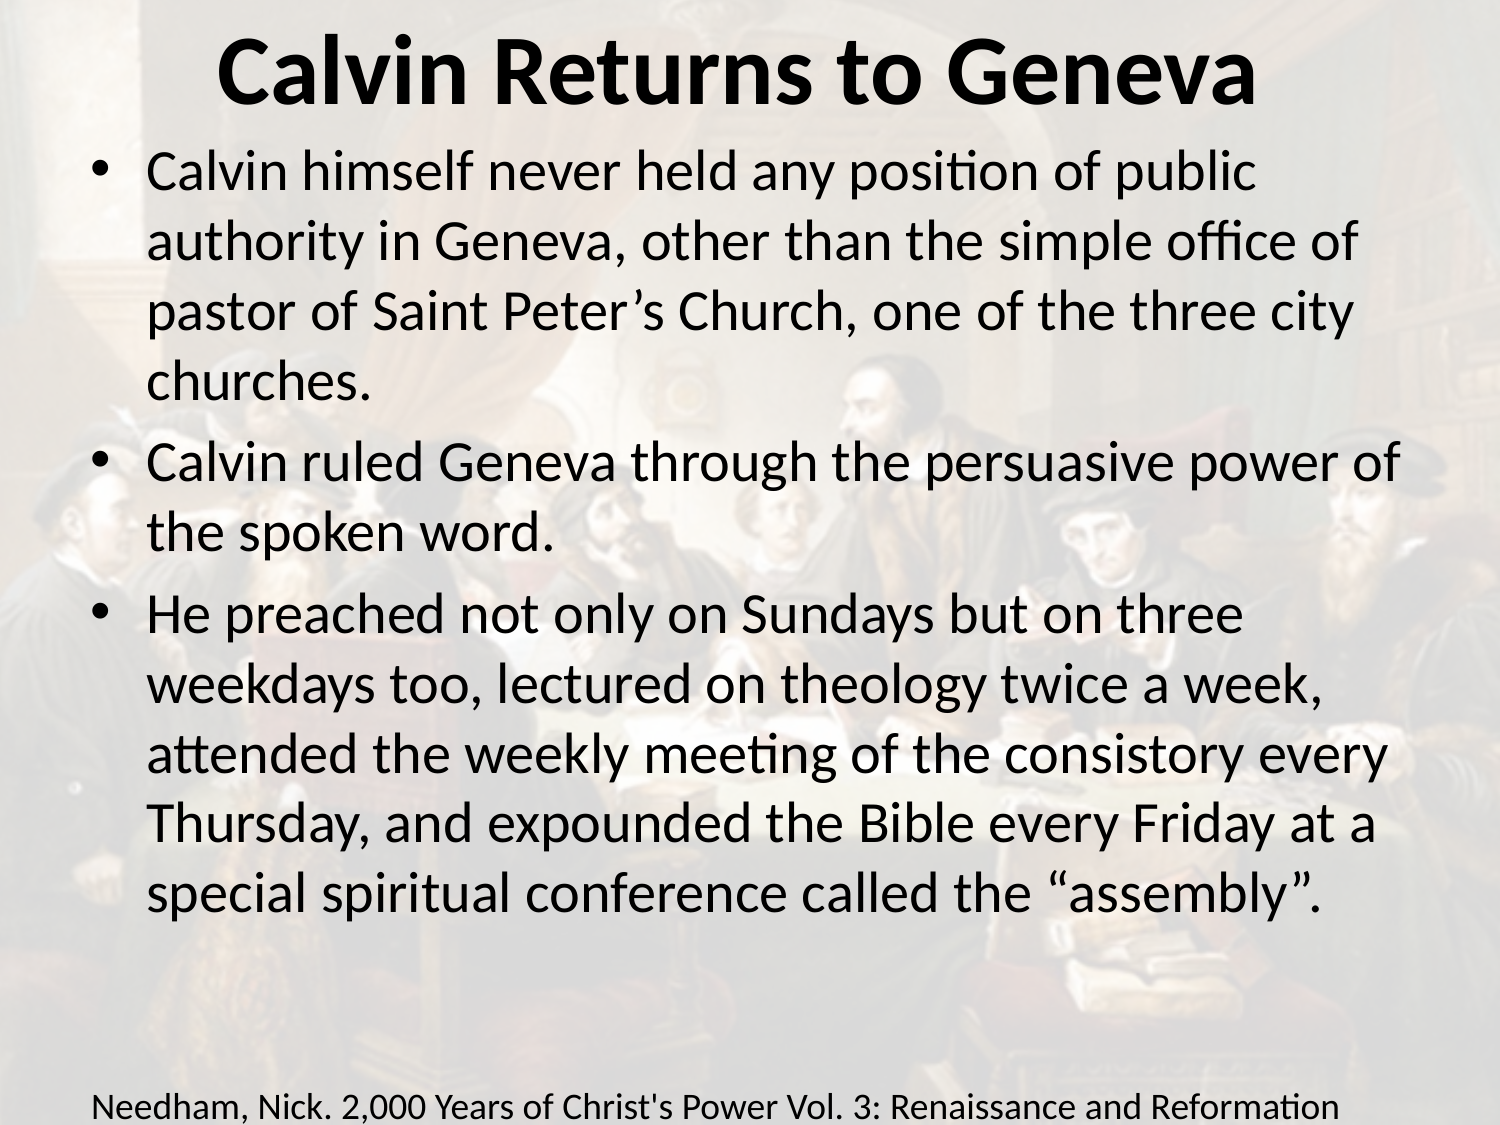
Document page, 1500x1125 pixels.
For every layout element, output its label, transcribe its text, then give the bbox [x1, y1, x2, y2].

text_box Needham, Nick. 2,000 Years of Christ's Power Vol. 3: Renaissance and Reformation [76, 1075, 1500, 1125]
title Calvin Returns to Geneva [0, 4, 1500, 125]
list Calvin himself never held any position of public authority in Geneva, other than the simple office of pastor of Saint Peter’s Church, one of the three city churches. Calvin ruled Geneva through the persuasive power of the spoken word. He preached not only on Sundays but on three weekdays too, lectured on theology twice a week, attended the weekly meeting of the consistory every Thursday, and expounded the Bible every Friday at a special spiritual conference called the “assembly”. [75, 125, 1425, 1075]
